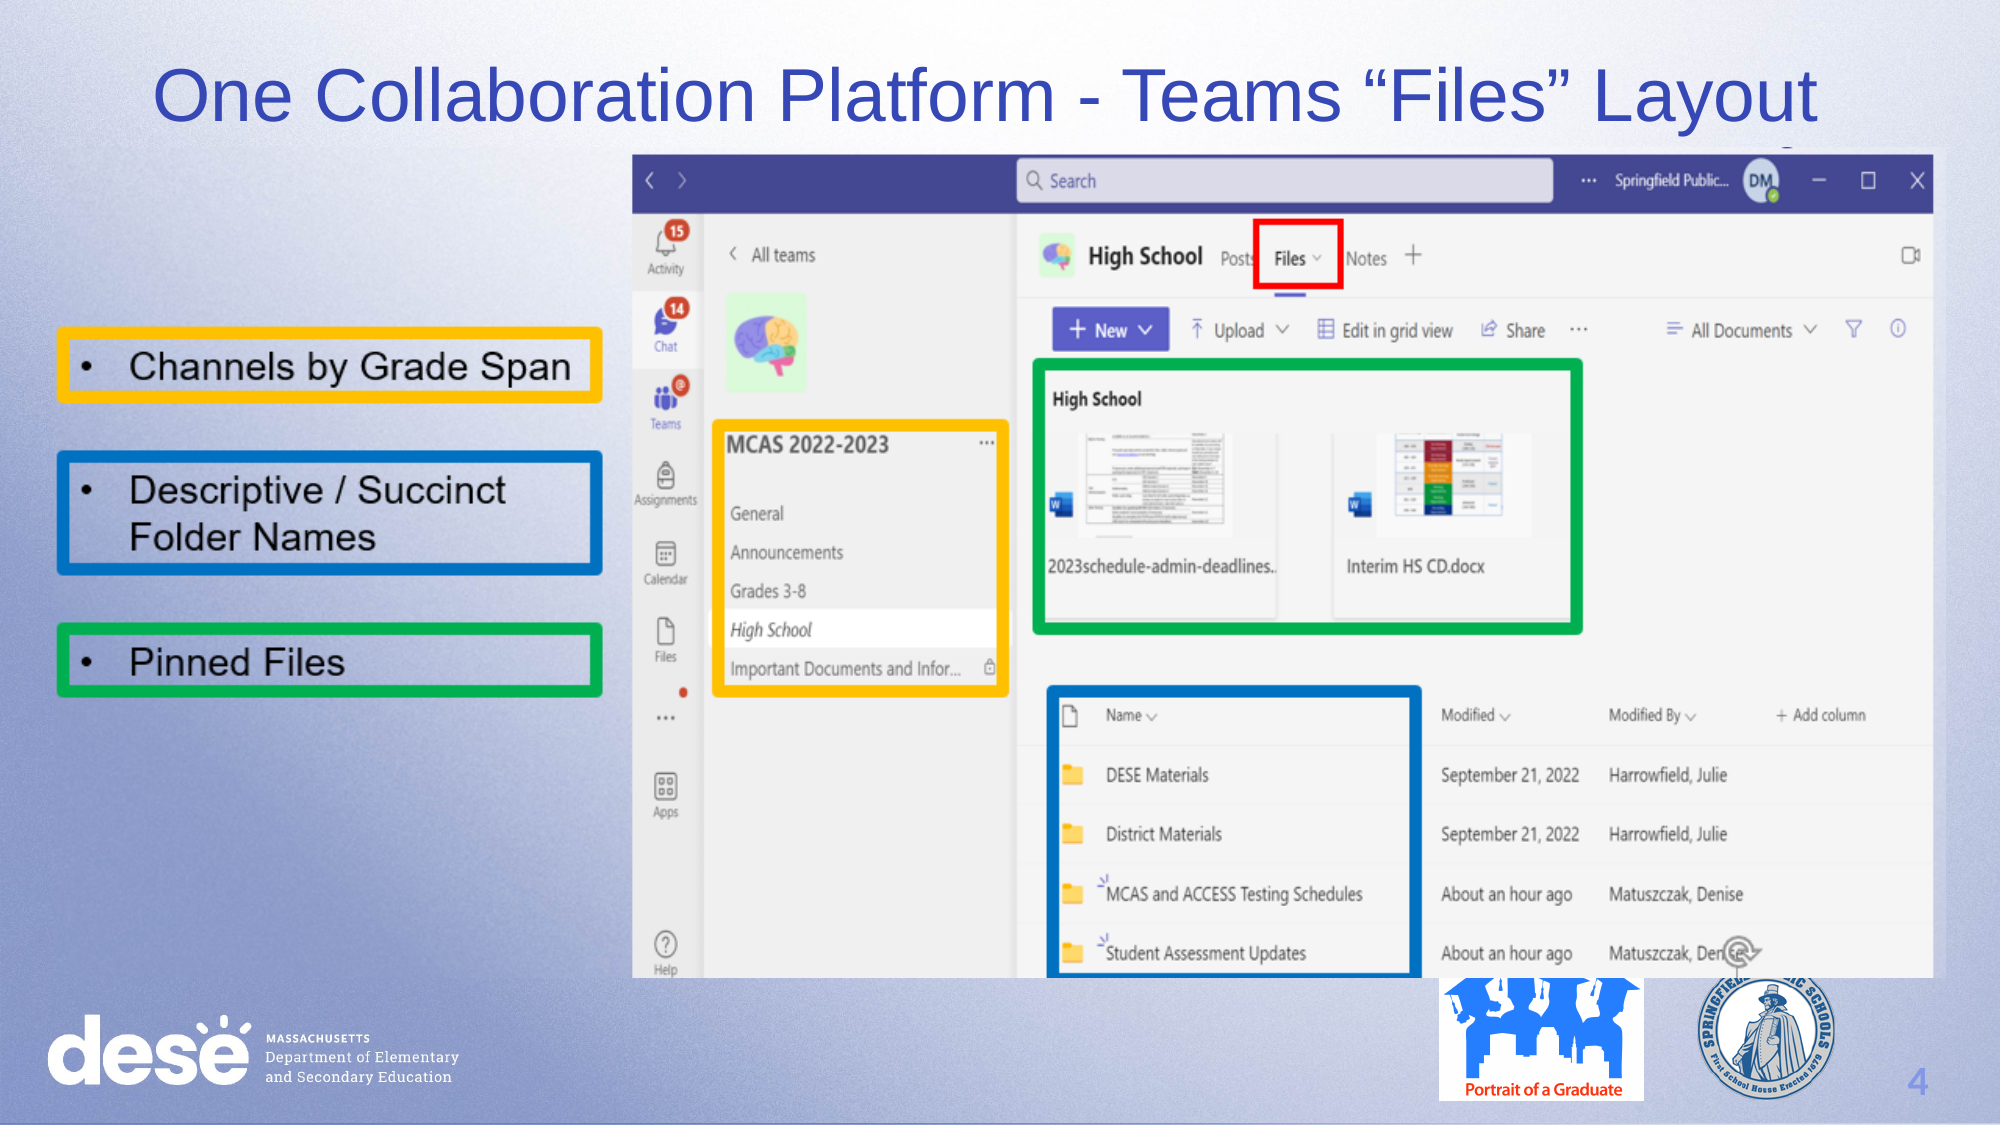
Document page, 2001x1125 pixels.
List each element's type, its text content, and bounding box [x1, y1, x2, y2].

title One Collaboration Platform - Teams “Files” Layout [137, 2, 1957, 145]
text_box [1439, 978, 1835, 1101]
picture [0, 0, 2000, 1125]
